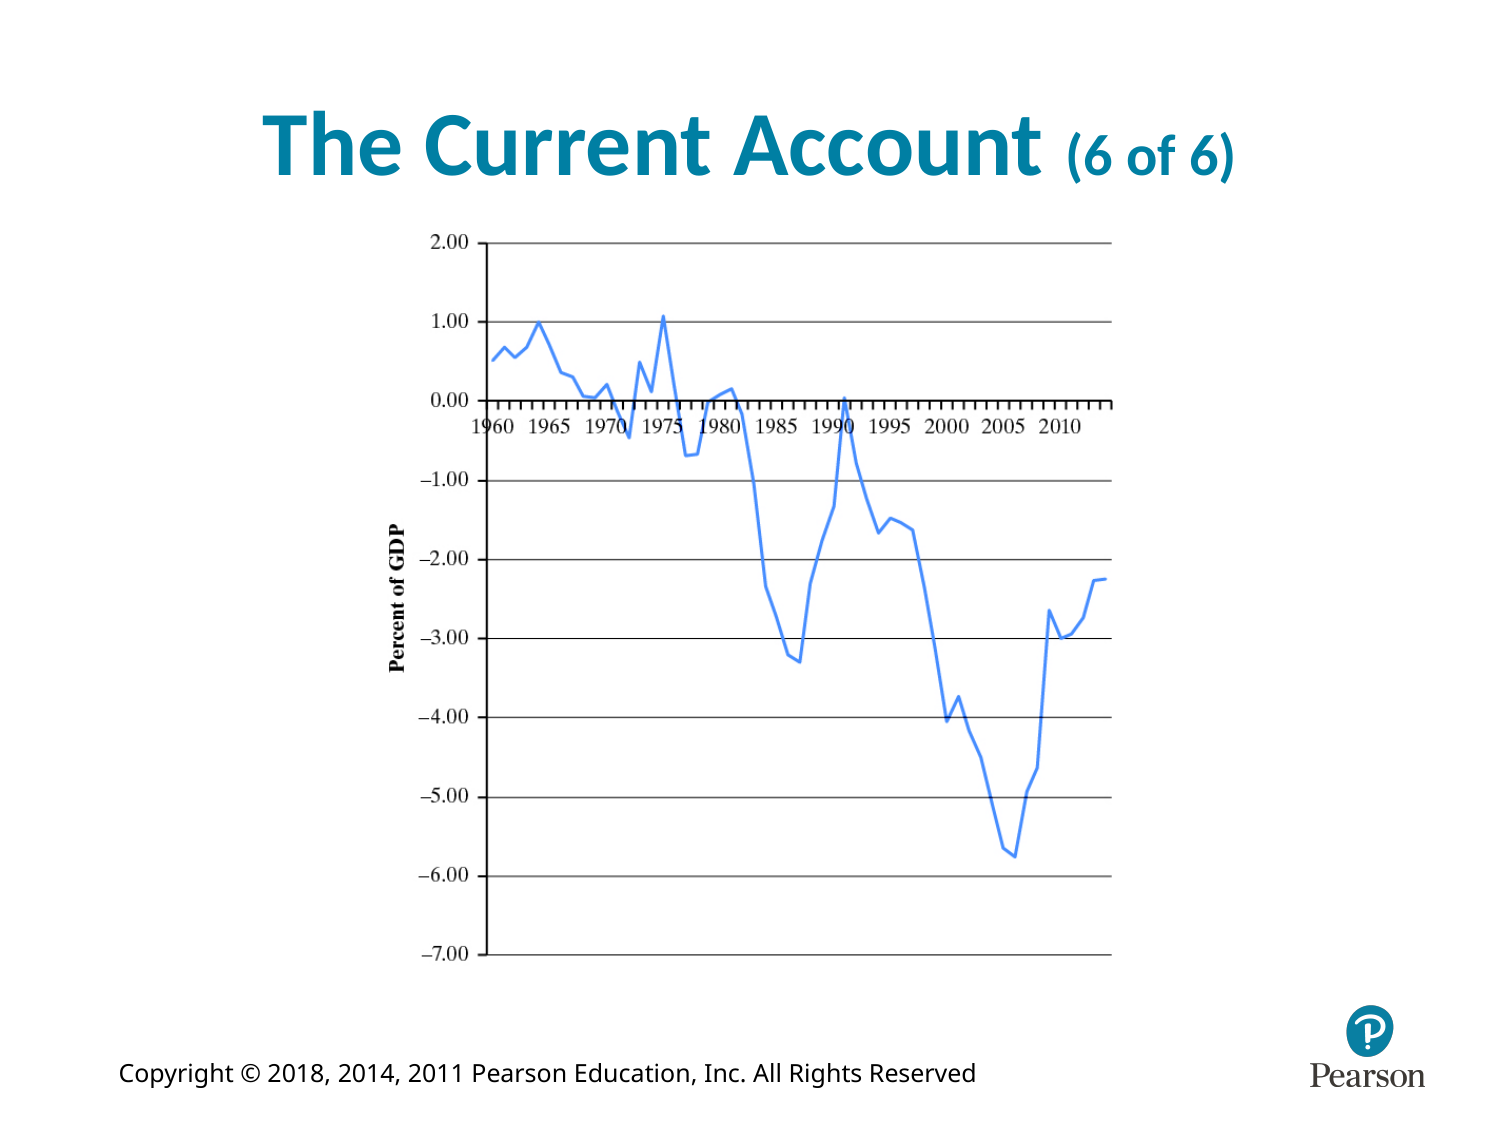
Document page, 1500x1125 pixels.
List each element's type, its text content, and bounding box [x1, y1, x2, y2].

title The Current Account (6 of 6) [75, 45, 1425, 233]
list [386, 232, 1114, 966]
picture [1310, 1005, 1425, 1087]
picture [1356, 1015, 1385, 1042]
